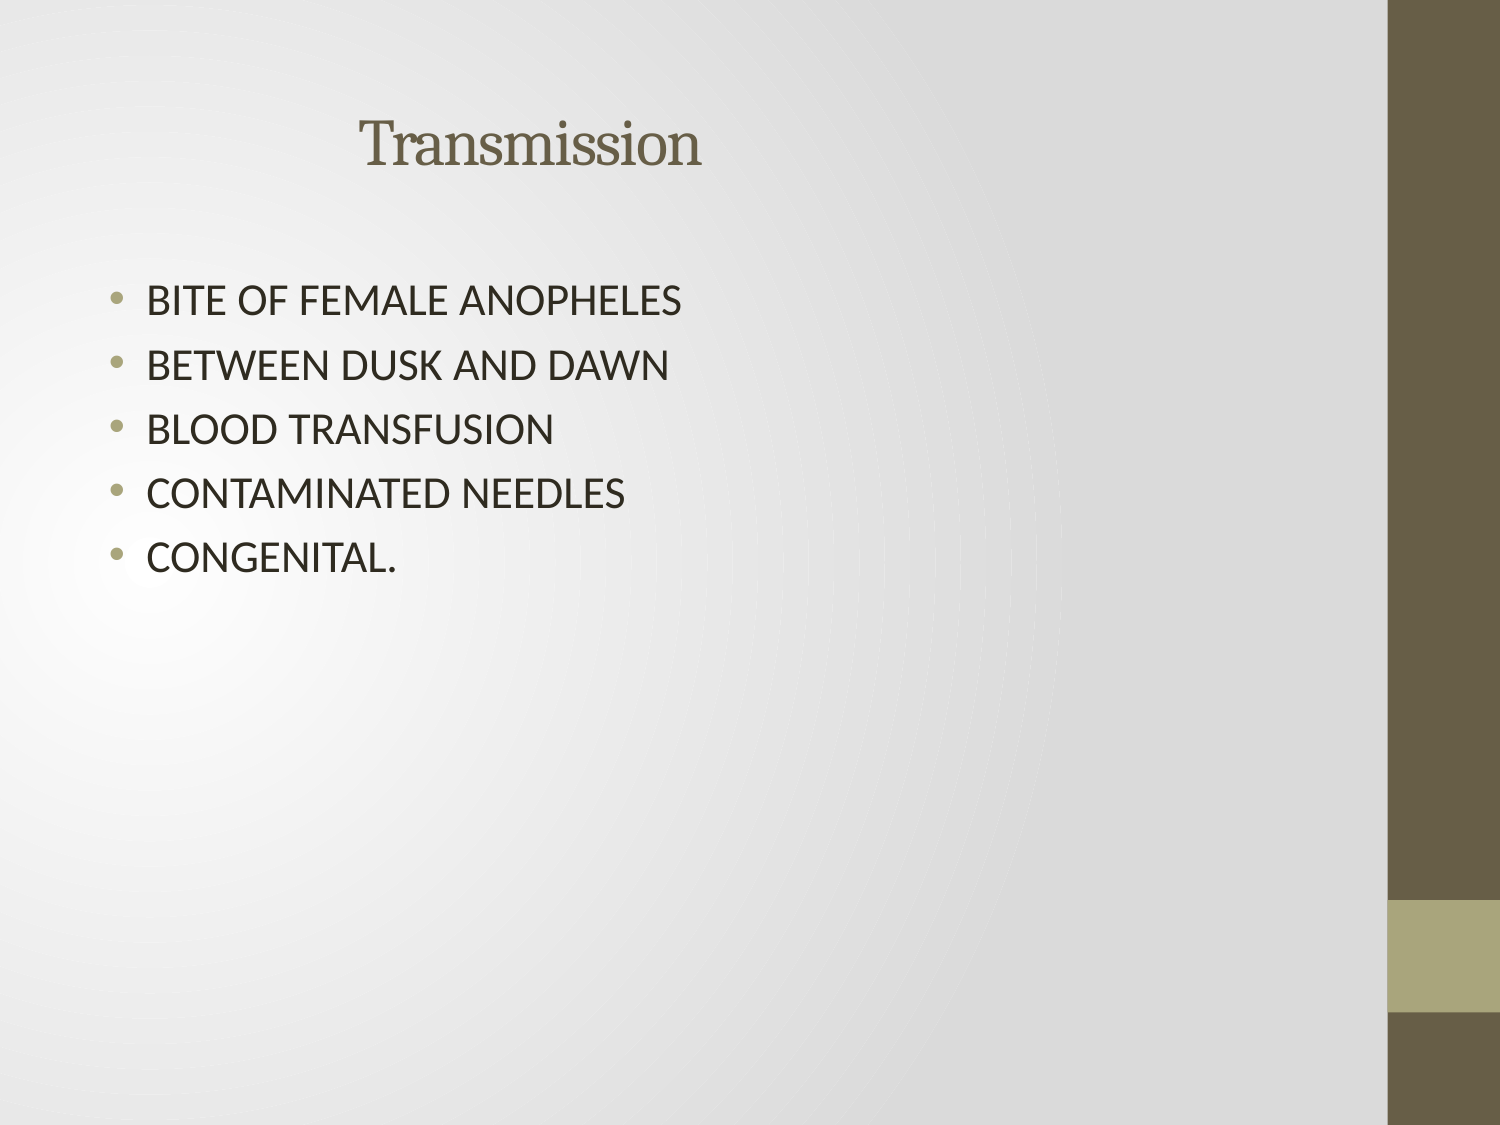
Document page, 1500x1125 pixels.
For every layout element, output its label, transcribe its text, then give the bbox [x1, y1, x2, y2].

list BITE OF FEMALE ANOPHELES BETWEEN DUSK AND DAWN BLOOD TRANSFUSION CONTAMINATED NEEDLES CONGENITAL. [75, 262, 1325, 1050]
title Transmission [75, 45, 1325, 233]
